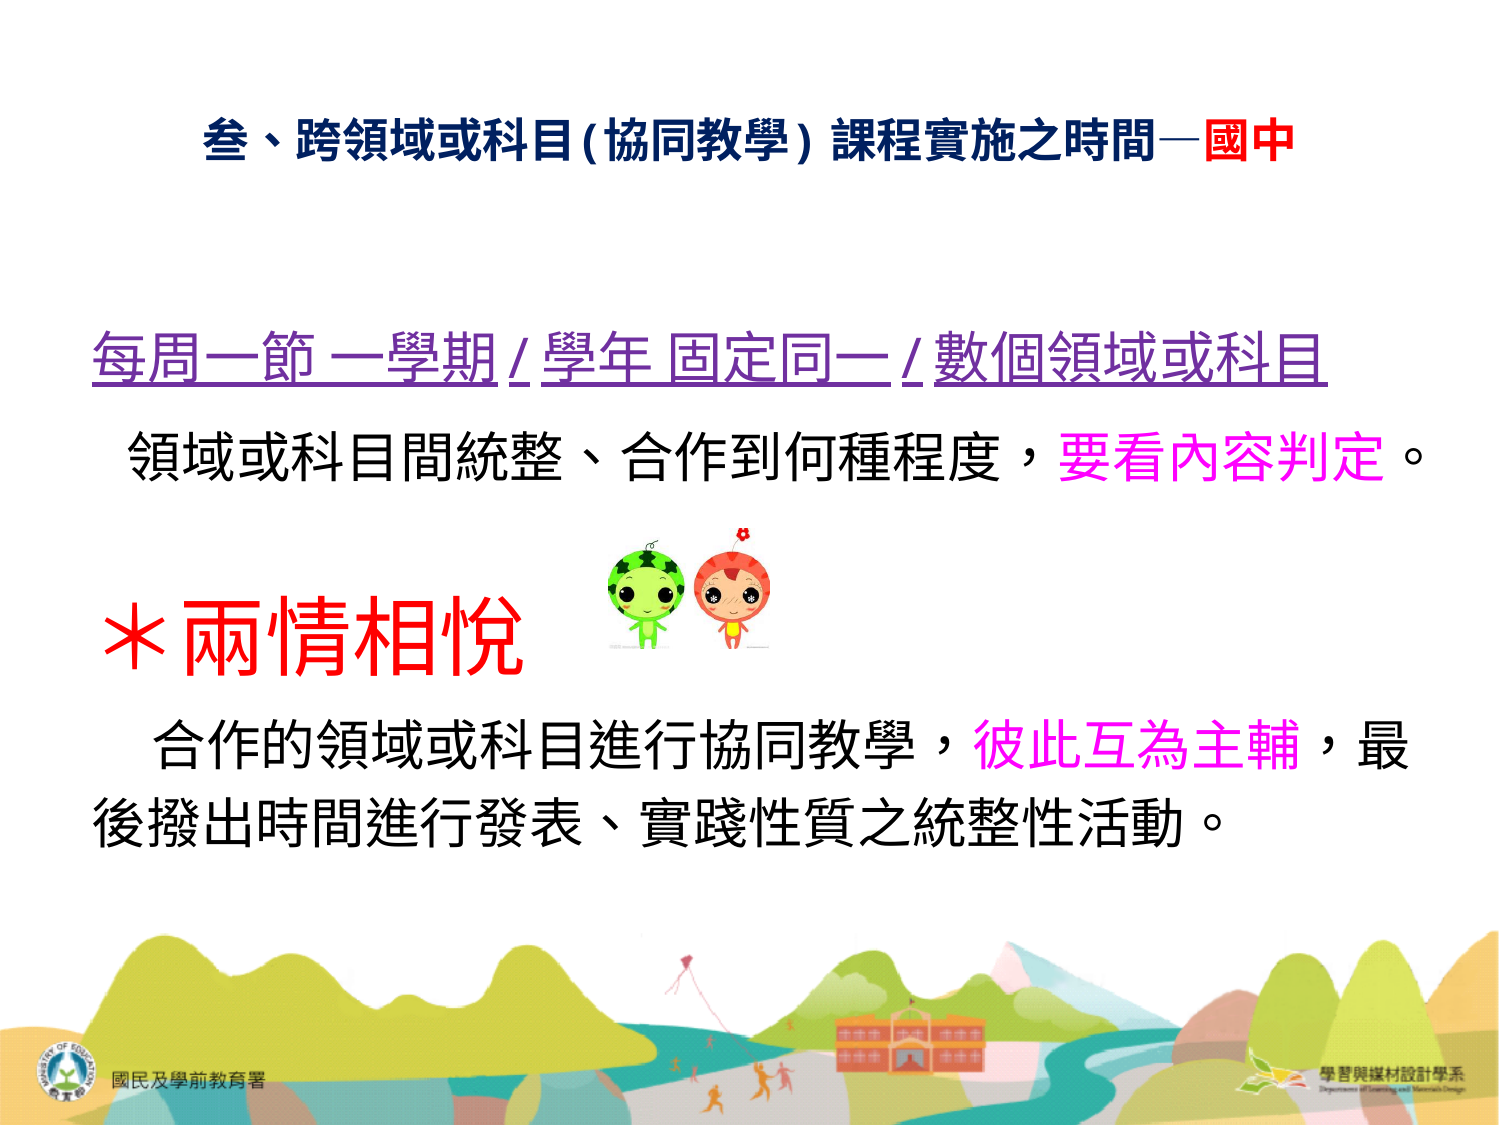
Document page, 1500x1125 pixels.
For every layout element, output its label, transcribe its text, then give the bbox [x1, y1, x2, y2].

title 叁、跨領域或科目(協同教學) 課程實施之時間—國中 [75, 45, 1425, 233]
list 每周一節 一學期/學年 固定同一/數個領域或科目 領域或科目間統整、合作到何種程度，要看內容判定。 ＊兩情相悅 合作的領域或科目進行協同教學，彼此互為主輔，最後撥出時間進行發表、實踐性質之統整性活動。 [76, 314, 1427, 951]
picture [608, 528, 771, 649]
picture [0, 928, 1500, 1125]
